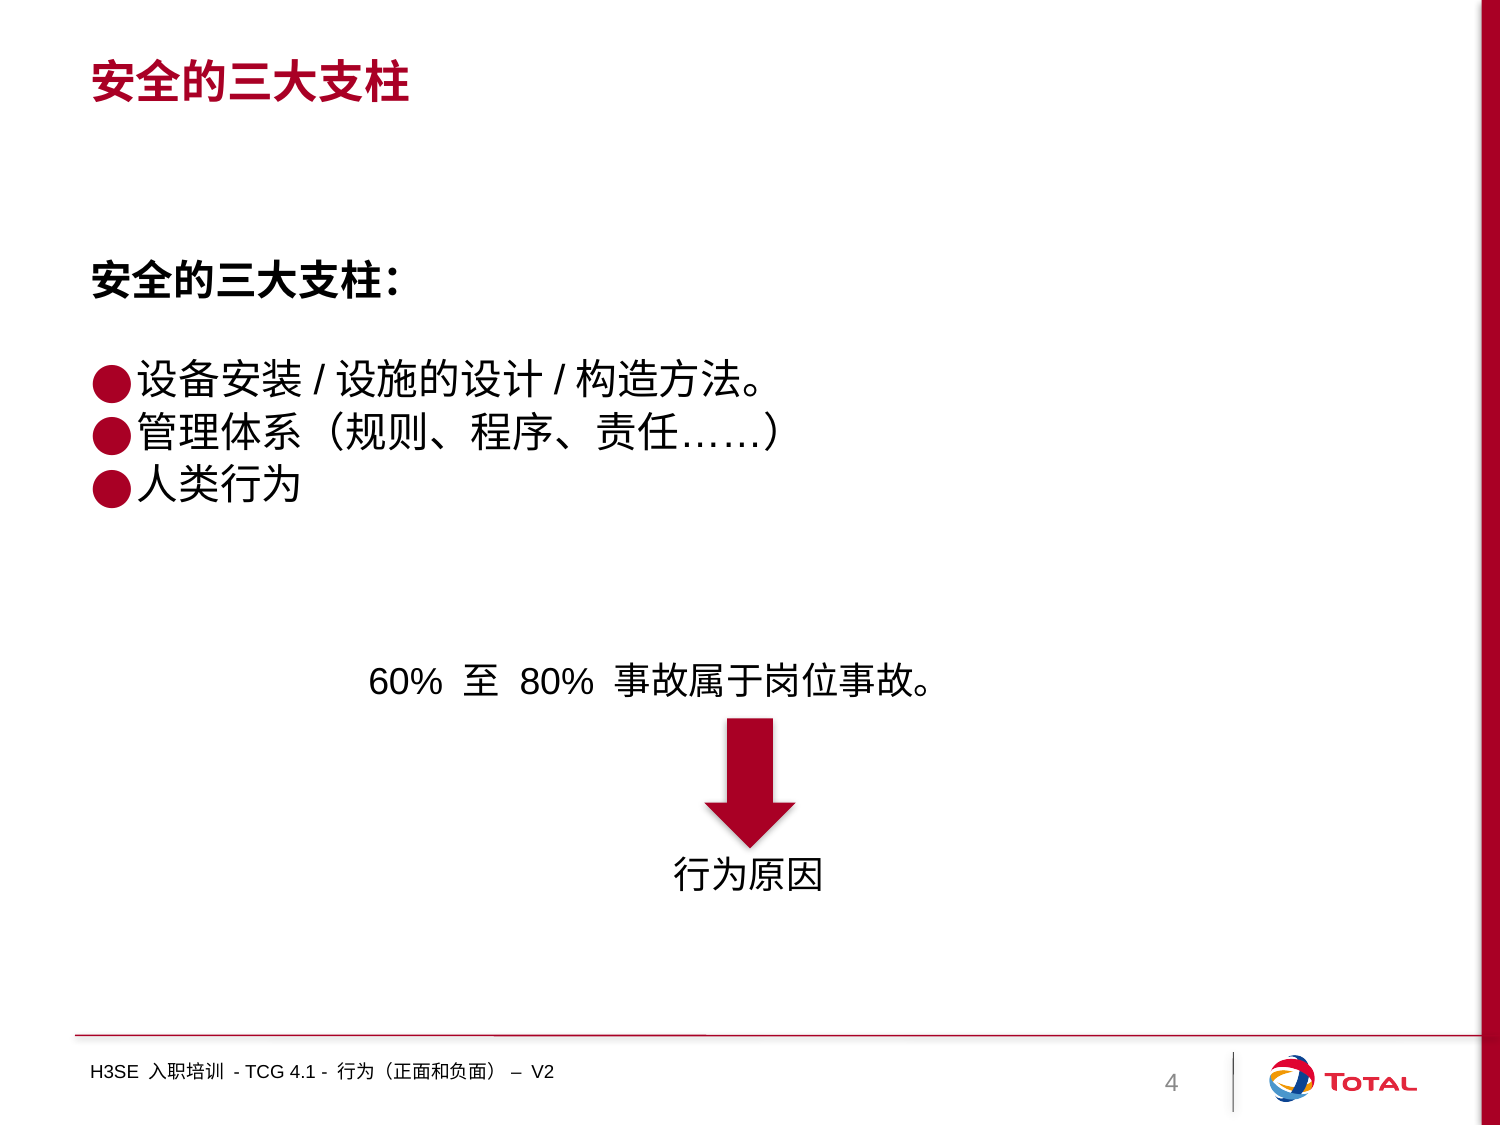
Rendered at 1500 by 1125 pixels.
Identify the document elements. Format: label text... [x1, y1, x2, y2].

list 安全的三大支柱： 设备安装/设施的设计/构造方法。 管理体系（规则、程序、责任……） 人类行为 60% 至 80% 事故属于岗位事故。 行为原因 [74, 256, 1424, 978]
title 安全的三大支柱 [75, 45, 1424, 150]
picture [1260, 1045, 1426, 1112]
slide_number 4 [1074, 1051, 1194, 1112]
text_box [703, 717, 797, 849]
footer H3SE 入职培训 - TCG 4.1 - 行为（正面和负面） – V2 [75, 1051, 988, 1112]
